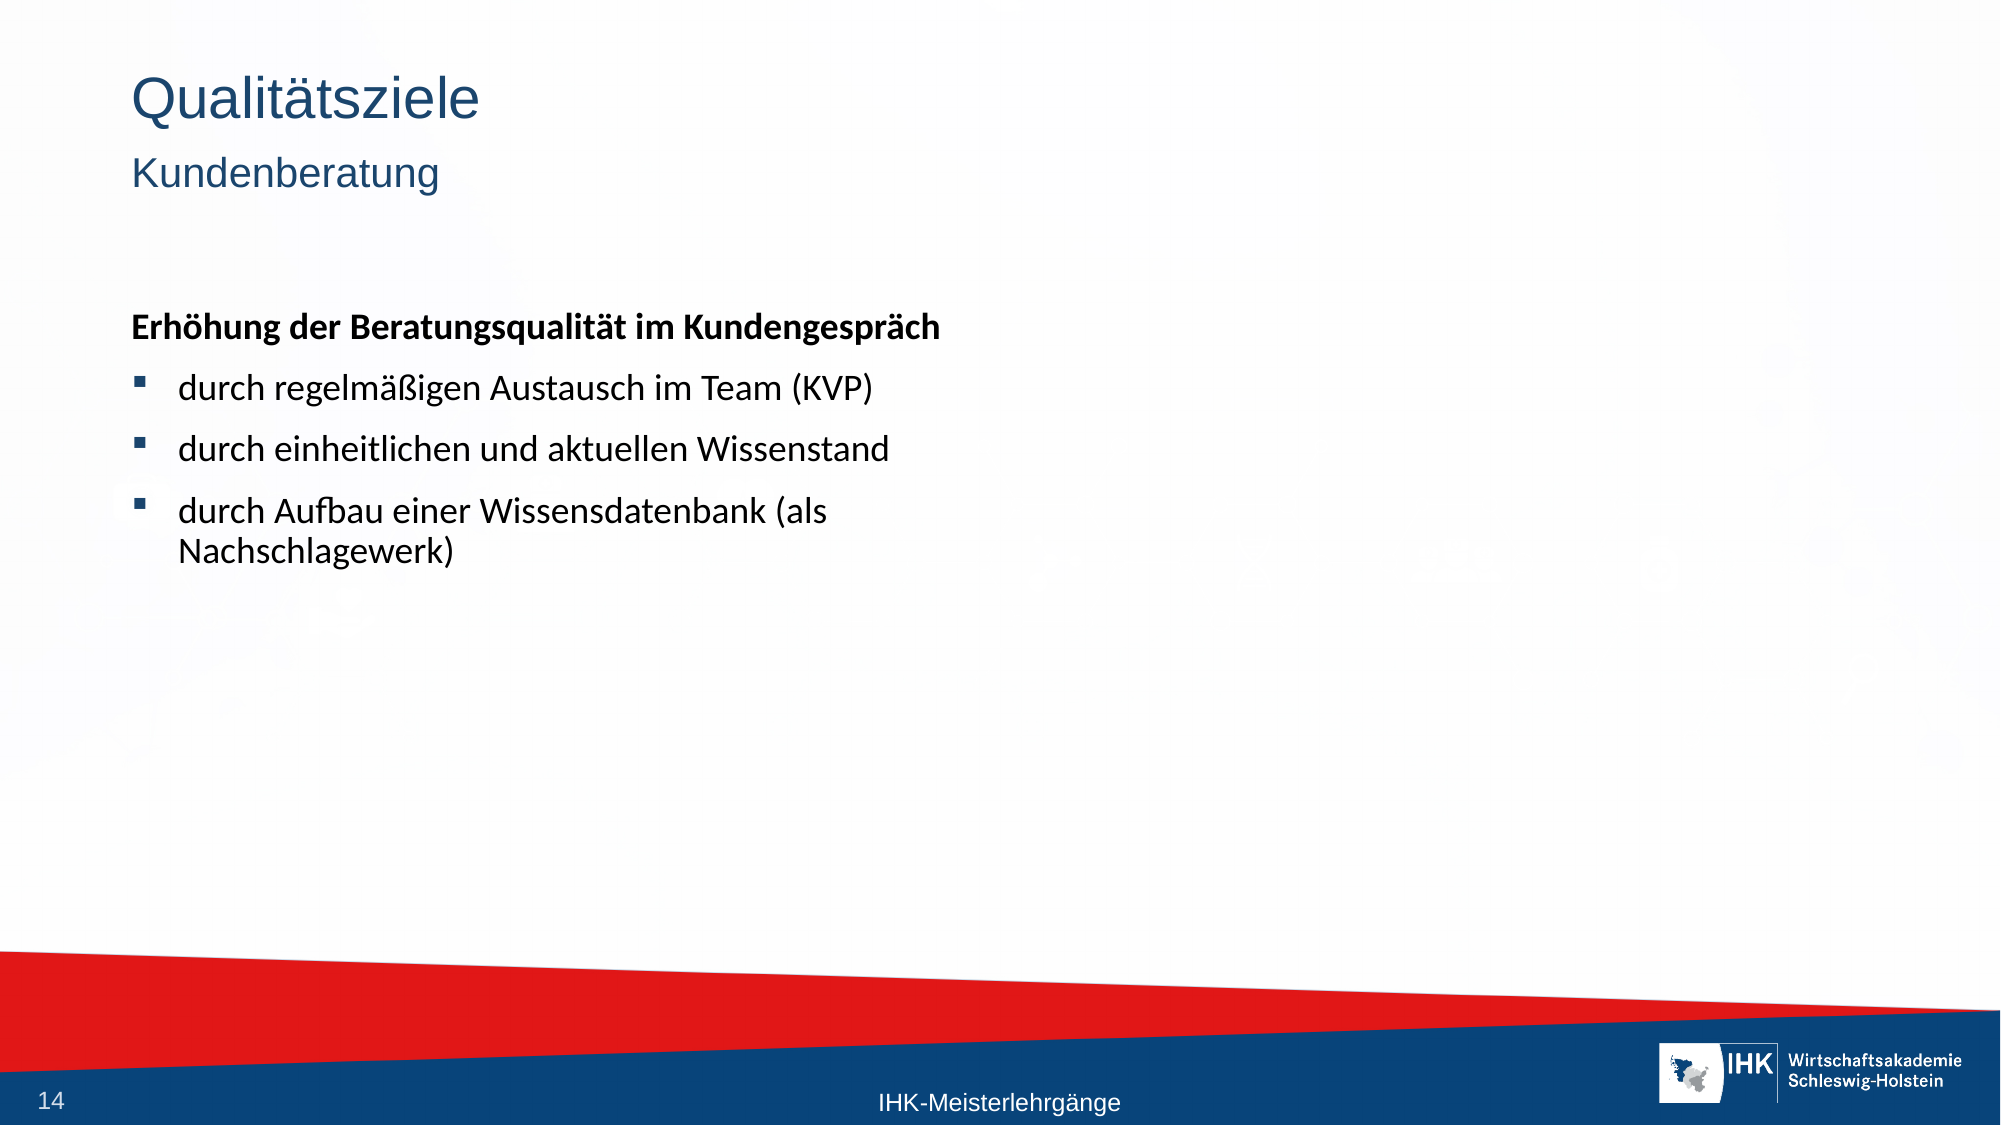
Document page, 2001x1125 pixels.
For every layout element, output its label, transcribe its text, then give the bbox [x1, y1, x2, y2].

title Qualitätsziele [116, 59, 1888, 139]
list Kundenberatung [116, 143, 1888, 225]
list Erhöhung der Beratungsqualität im Kundengespräch durch regelmäßigen Austausch im Team (KVP) durch einheitlichen und aktuellen Wissenstand durch Aufbau einer Wissensdatenbank (als Nachschlagewerk) [116, 299, 1003, 875]
footer IHK-Meisterlehrgänge [673, 1077, 1327, 1125]
picture [0, 0, 2001, 1125]
